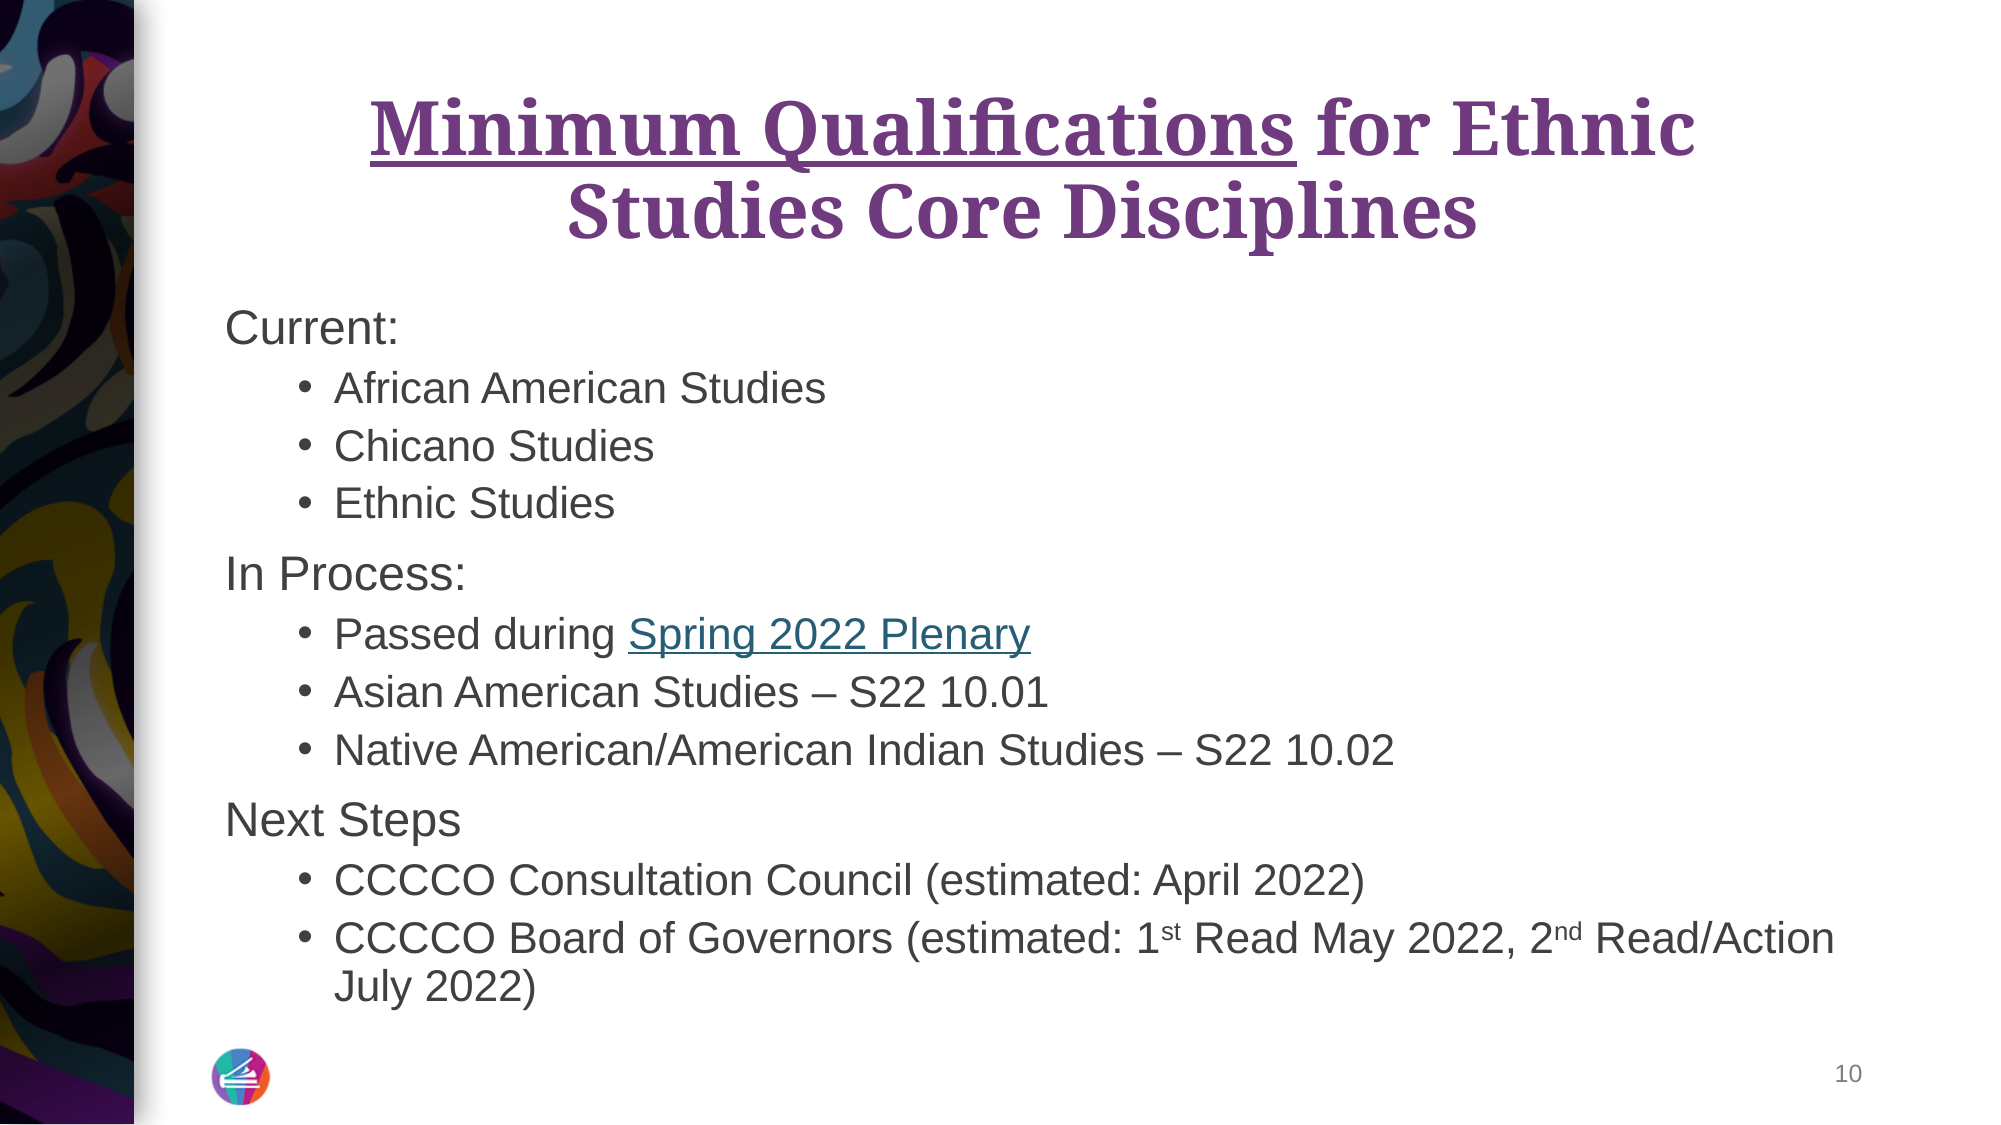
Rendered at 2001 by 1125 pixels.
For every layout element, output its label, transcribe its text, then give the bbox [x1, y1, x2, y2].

title Minimum Qualifications for Ethnic Studies Core Disciplines [209, 59, 1858, 278]
list Current: African American Studies Chicano Studies Ethnic Studies In Process: Passed during Spring 2022 Plenary Asian American Studies – S22 10.01 Native American/American Indian Studies – S22 10.02 Next Steps CCCCO Consultation Council (estimated: April 2022) CCCCO Board of Governors (estimated: 1st Read May 2022, 2nd Read/Action July 2022) [209, 294, 1860, 1020]
slide_number ‹#› [1712, 1042, 1863, 1103]
picture [209, 1046, 272, 1108]
picture [0, 0, 134, 1124]
